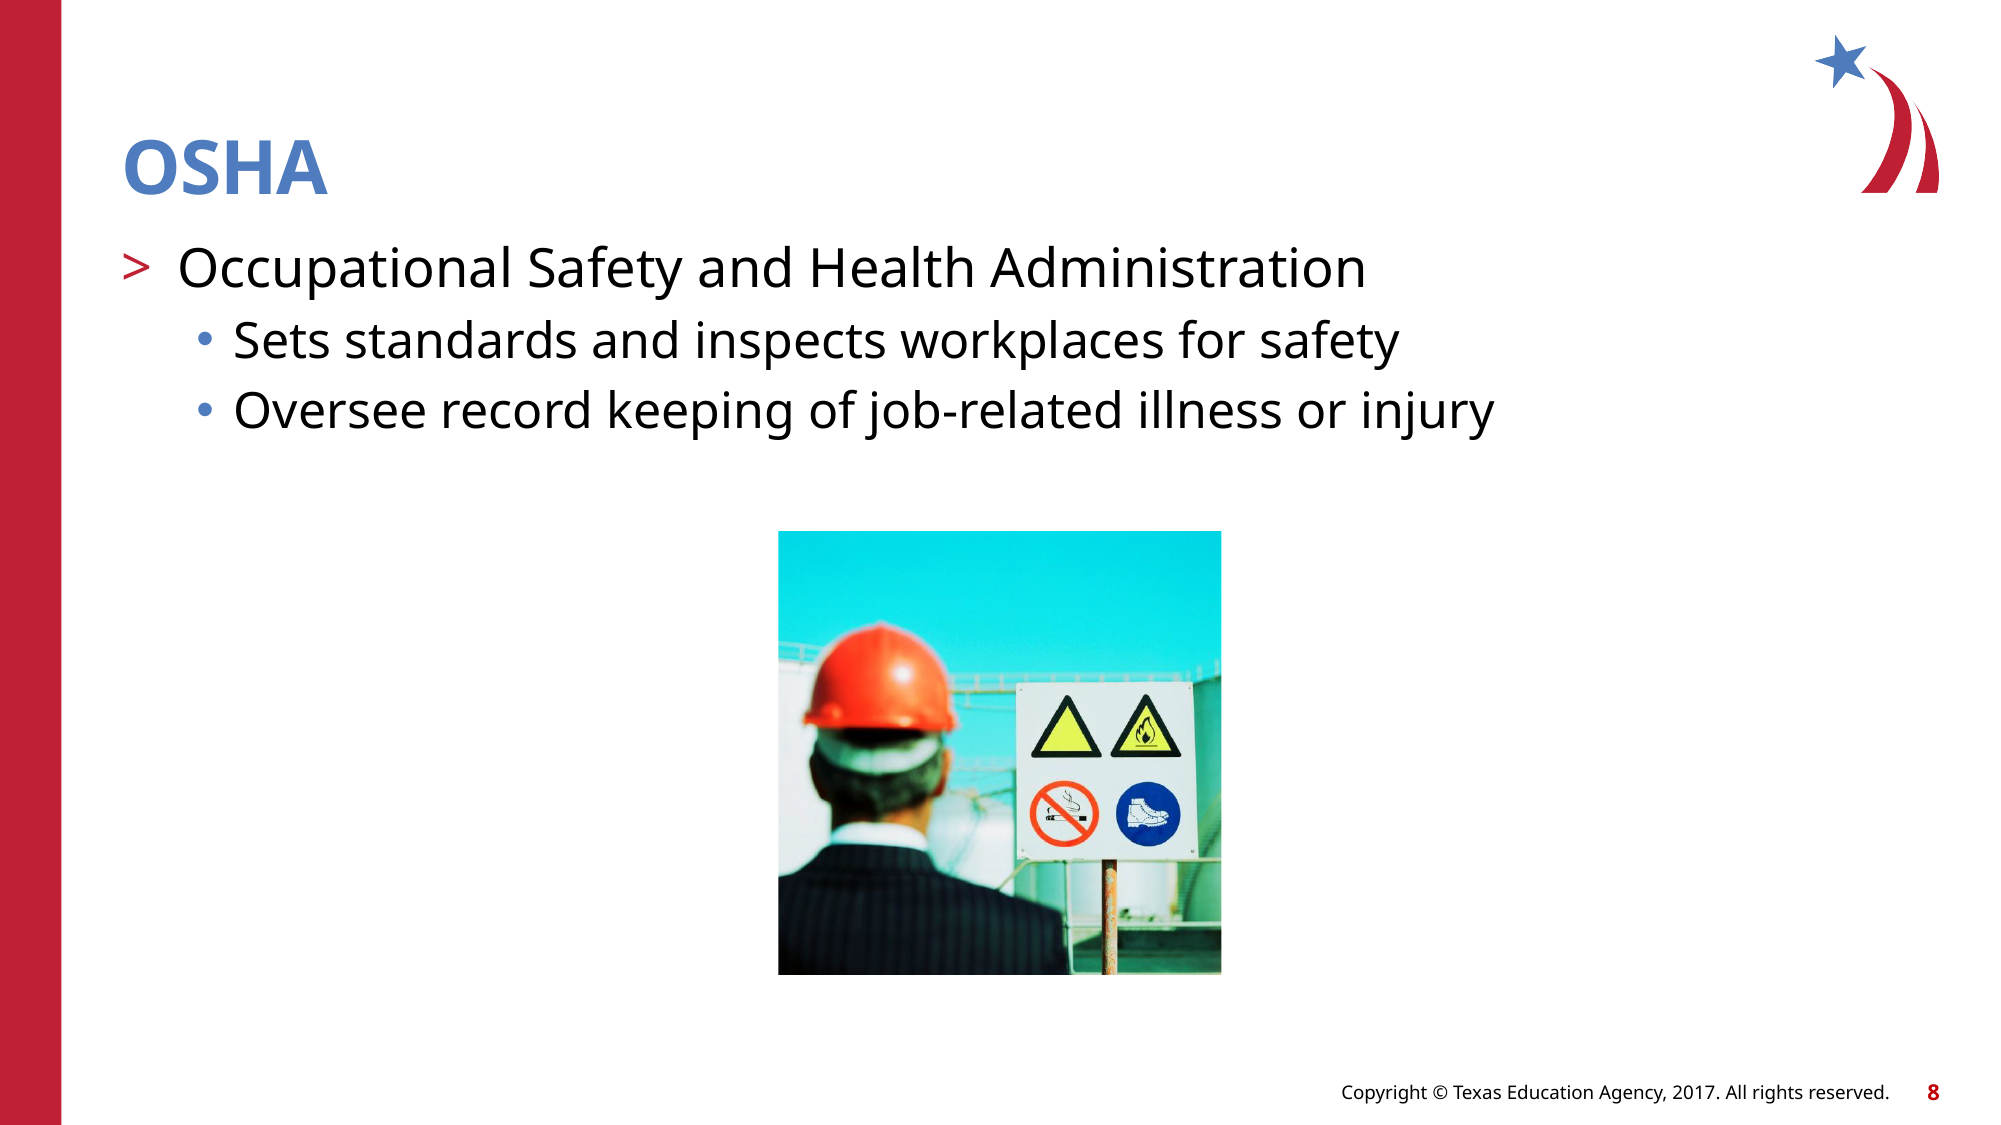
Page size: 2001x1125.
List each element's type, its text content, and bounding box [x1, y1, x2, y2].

picture [778, 531, 1222, 975]
list Occupational Safety and Health Administration Sets standards and inspects workplaces for safety Oversee record keeping of job-related illness or injury [121, 233, 1884, 1010]
picture [1814, 34, 1939, 193]
title OSHA [121, 66, 1772, 211]
